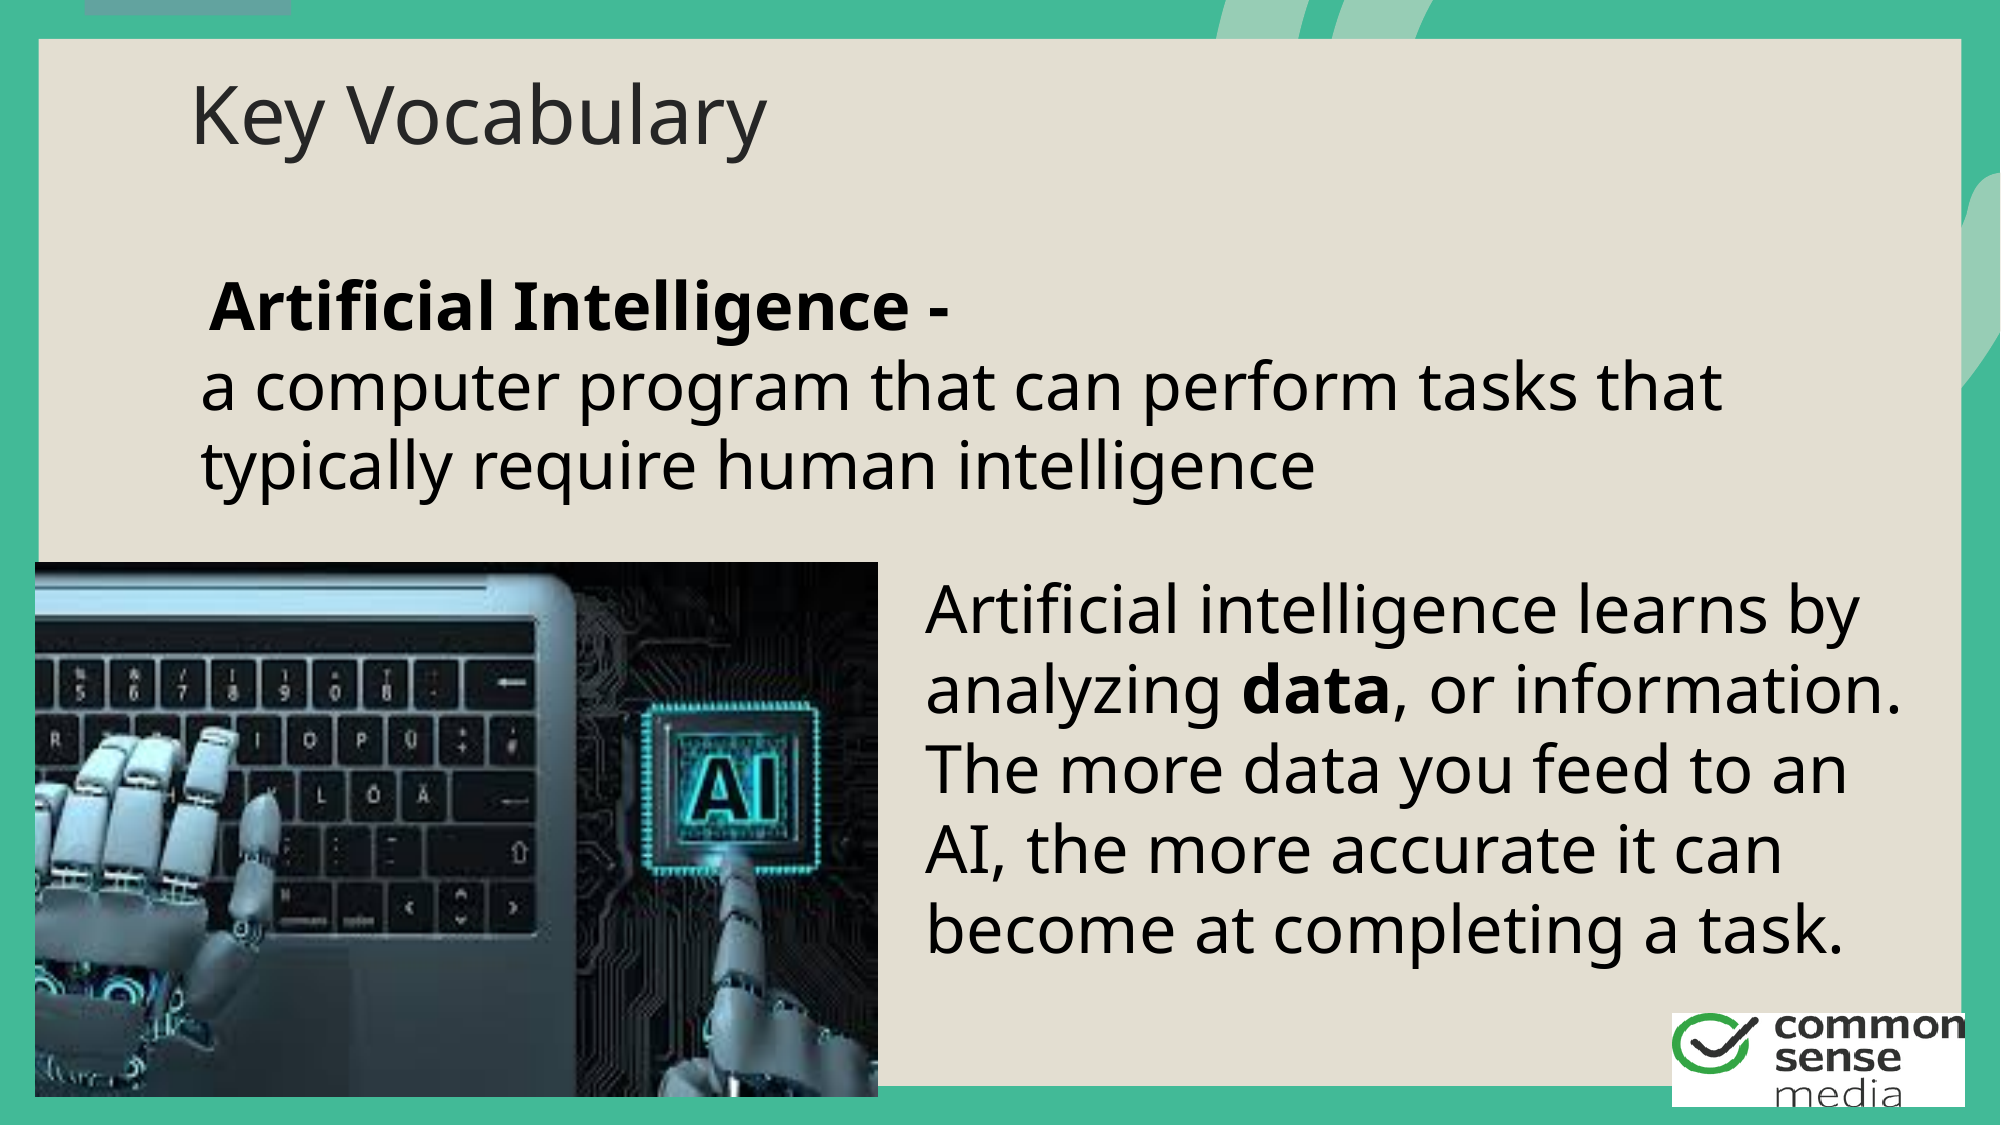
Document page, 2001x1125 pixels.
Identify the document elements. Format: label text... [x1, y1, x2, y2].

picture [35, 562, 878, 1097]
title Key Vocabulary [174, 66, 1825, 170]
text_box Artificial intelligence learns by analyzing data, or information. The more data you feed to an AI, the more accurate it can become at completing a task. [910, 559, 1965, 975]
picture [1672, 1013, 1965, 1107]
text_box Artificial Intelligence - a computer program that can perform tasks that typically require human intelligence [185, 256, 1741, 511]
